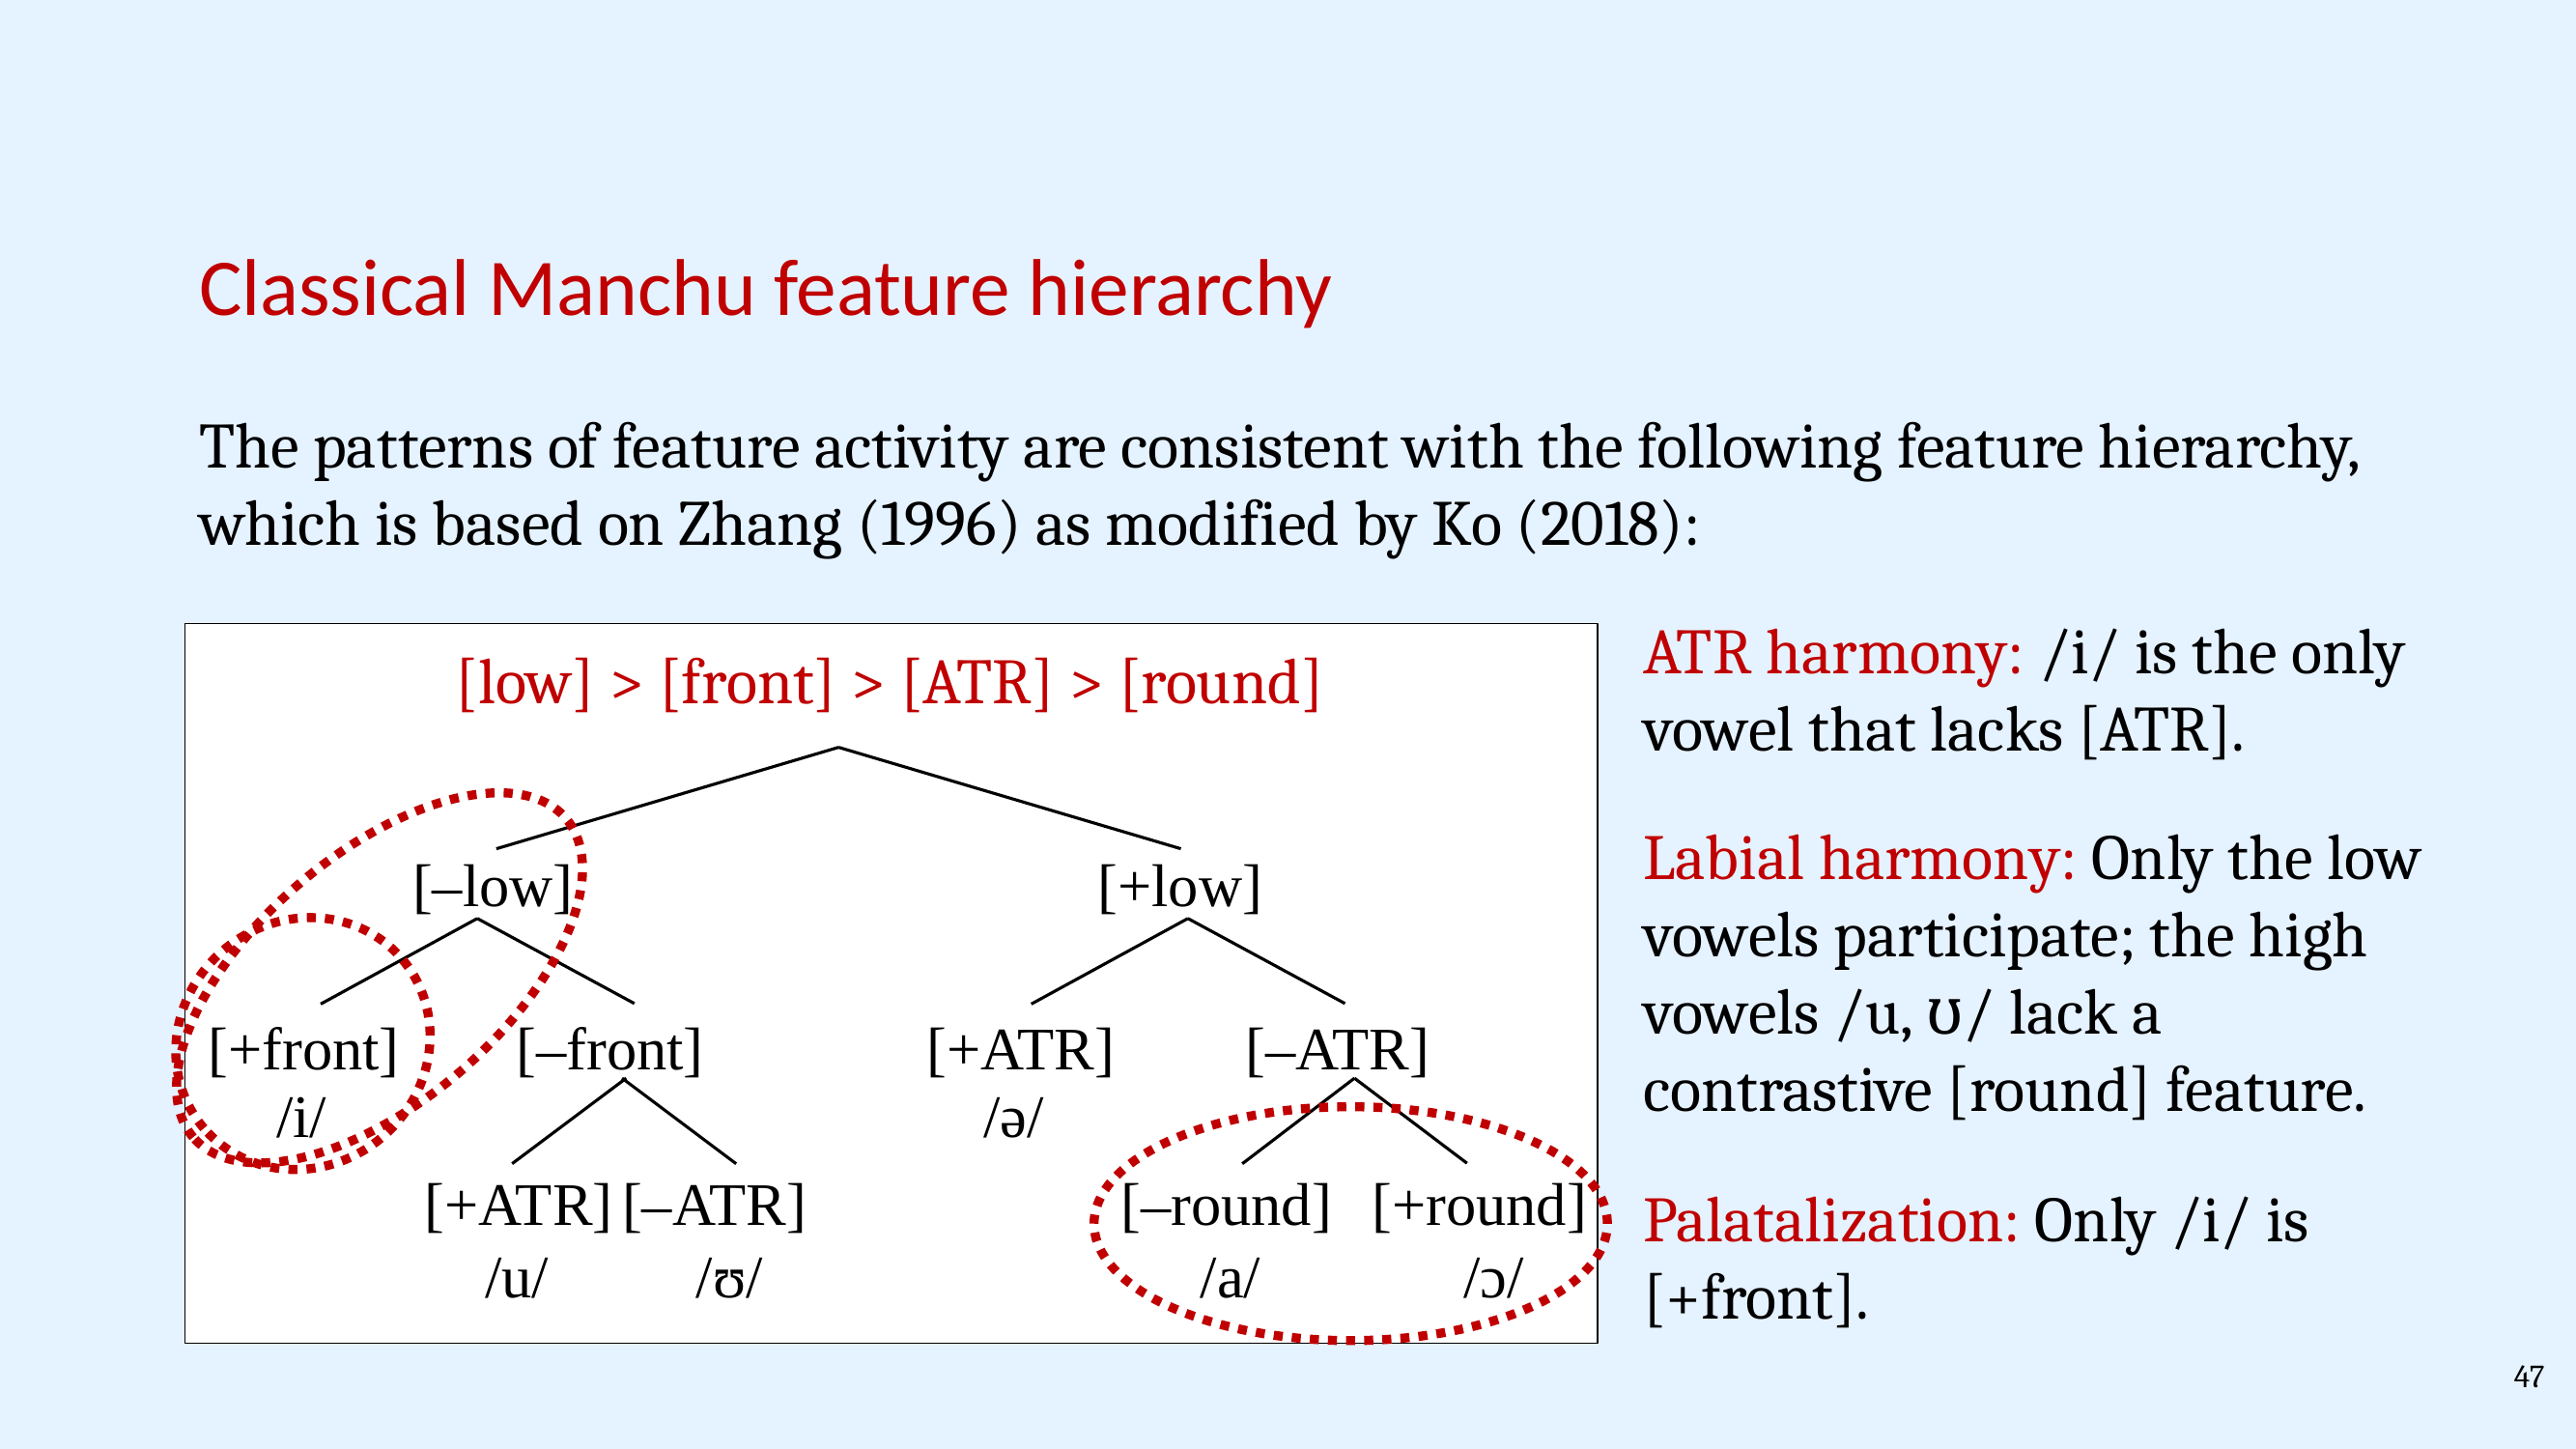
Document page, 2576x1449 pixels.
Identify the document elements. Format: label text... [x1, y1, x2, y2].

text_box [176, 1073, 252, 1163]
text_box [+low] [1083, 838, 1278, 917]
text_box [+ATR] [912, 1002, 1130, 1089]
text_box /ɔ/ [1510, 1304, 1539, 1317]
text_box /ə/ [969, 1069, 1059, 1157]
text_box Labial harmony: Only the low vowels participate; the high vowels /u, ʊ/ lack a contrastive [round] feature. [1628, 808, 2456, 1132]
text_box [184, 858, 1598, 1344]
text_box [320, 918, 636, 1005]
text_box [low] > [front] > [ATR] > [round] [441, 632, 1342, 724]
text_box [511, 1077, 737, 1164]
text_box [250, 792, 583, 931]
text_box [1241, 1077, 1468, 1164]
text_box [1031, 918, 1345, 1005]
text_box /ʊ/ [681, 1230, 778, 1317]
text_box /u/ [470, 1230, 563, 1317]
text_box [+round] [1566, 1158, 1601, 1196]
text_box [+ATR] [410, 1158, 608, 1245]
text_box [495, 747, 1181, 849]
text_box 47 [2257, 1348, 2560, 1421]
text_box Palatalization: Only /i/ is [+front]. [1628, 1170, 2456, 1339]
text_box [–round] [1106, 1158, 1136, 1186]
text_box [184, 623, 1598, 1158]
text_box Classical Manchu feature hierarchy [184, 228, 1590, 339]
text_box [–low] [575, 858, 588, 917]
text_box [406, 1012, 519, 1113]
text_box ATR harmony: /i/ is the only vowel that lacks [ATR]. [1628, 602, 2456, 772]
text_box [–front] [501, 1002, 719, 1089]
text_box [–ATR] [1231, 1002, 1445, 1089]
text_box [175, 917, 431, 1170]
text_box [–ATR] [608, 1158, 822, 1245]
text_box The patterns of feature activity are consistent with the following feature hierarchy, which is based on Zhang (1996) as modified by Ko (2018): [184, 396, 2467, 566]
text_box [1093, 1119, 1608, 1341]
